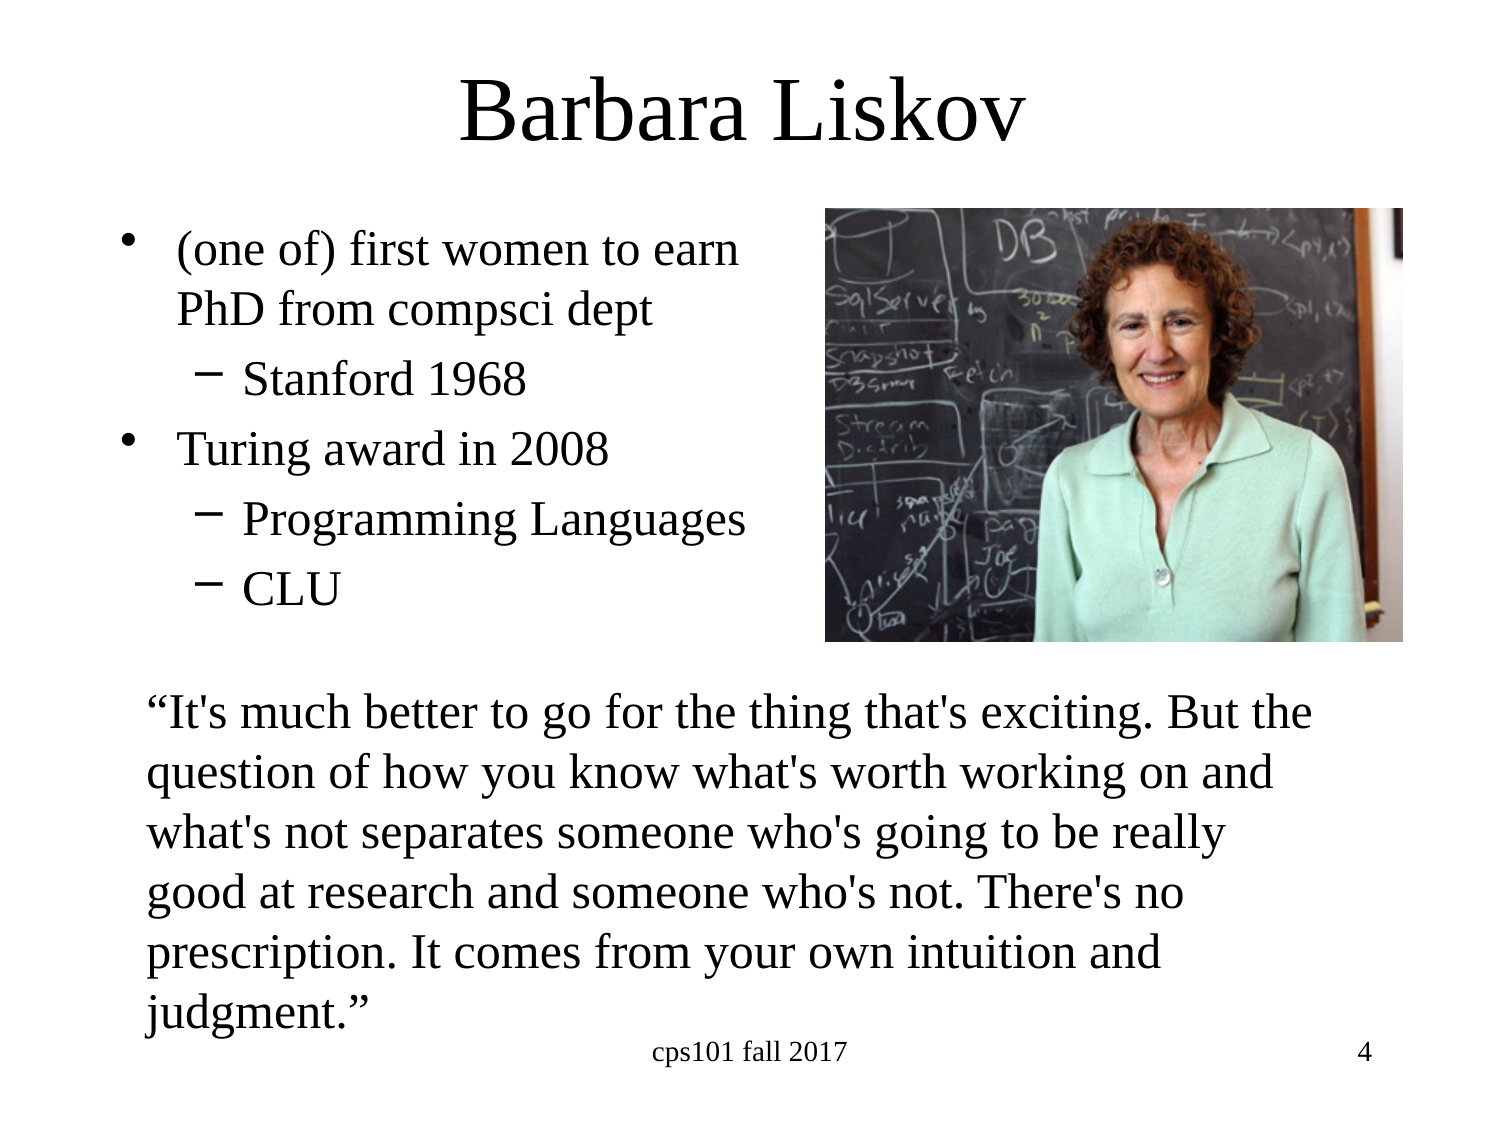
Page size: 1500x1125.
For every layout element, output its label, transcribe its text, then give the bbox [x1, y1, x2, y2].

title Barbara Liskov [105, 9, 1381, 198]
list (one of) first women to earn PhD from compsci dept Stanford 1968 Turing award in 2008 Programming Languages CLU [105, 208, 789, 557]
slide_number 4 [1074, 1024, 1388, 1101]
footer cps101 fall 2017 [512, 1024, 988, 1101]
picture [824, 208, 1404, 642]
list “It's much better to go for the thing that's exciting. But the question of how you know what's worth working on and what's not separates someone who's going to be really good at research and someone who's not. There's no prescription. It comes from your own intuition and judgment.” [131, 671, 1355, 1055]
